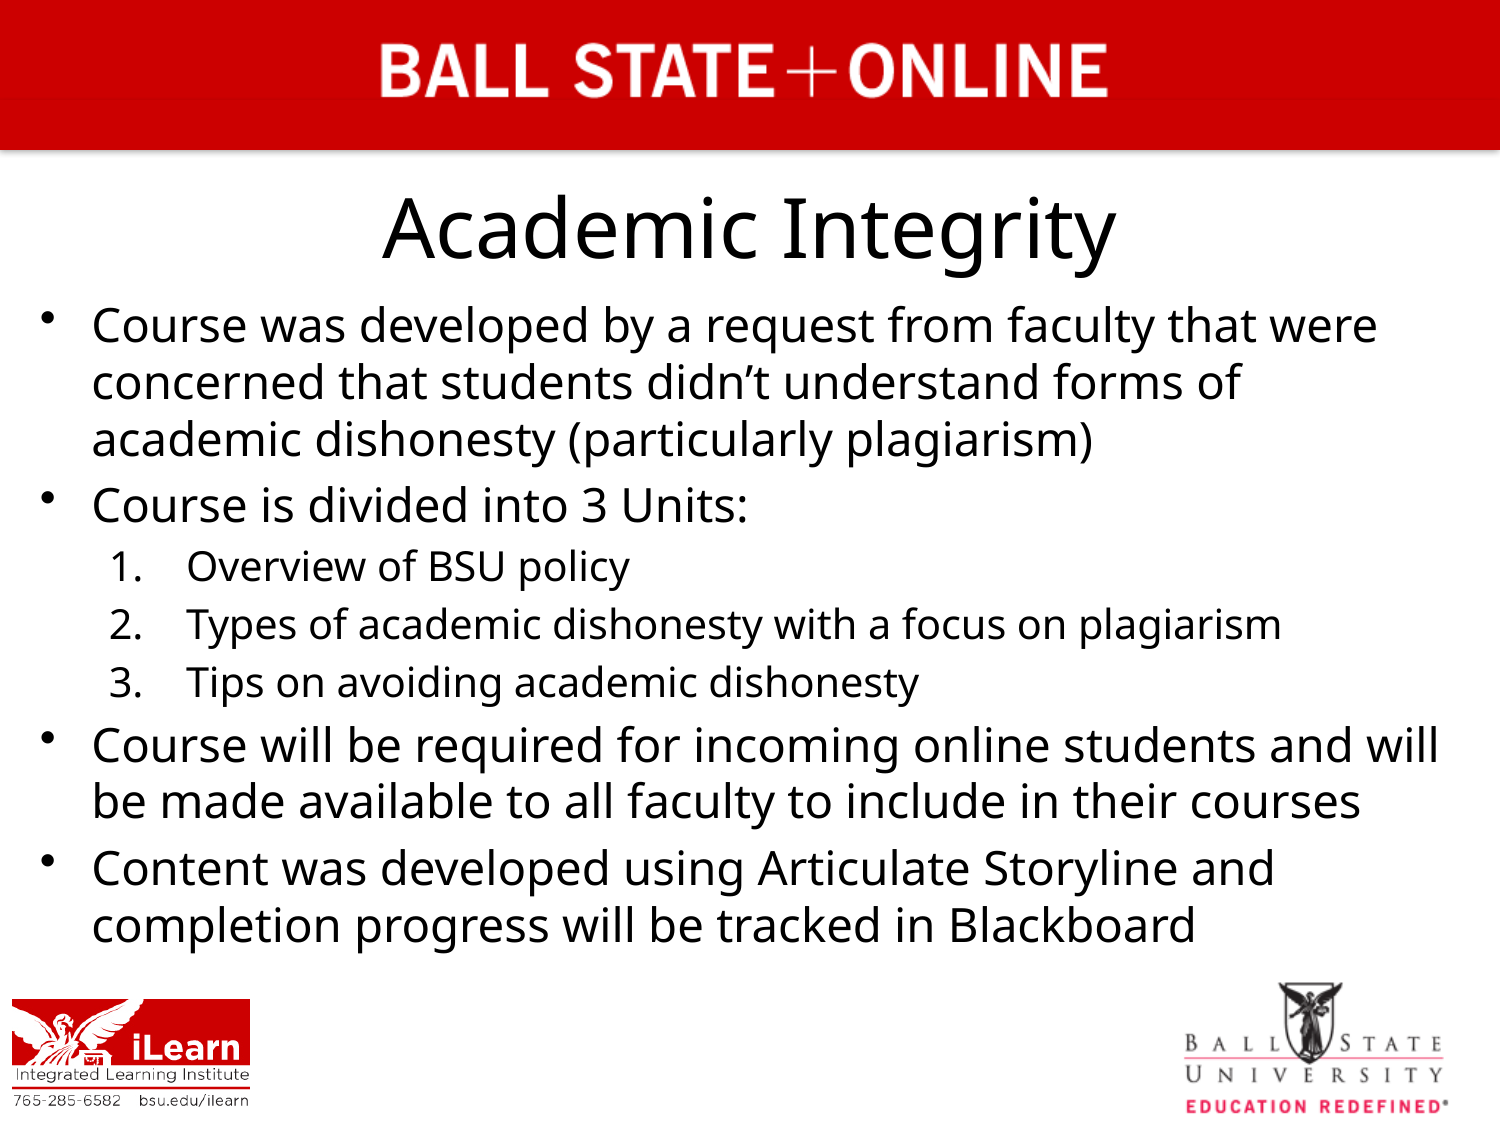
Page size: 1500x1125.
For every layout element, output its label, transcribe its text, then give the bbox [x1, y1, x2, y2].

title Academic Integrity [24, 162, 1476, 287]
picture [0, 0, 1500, 99]
picture [0, 150, 1500, 1125]
list Course was developed by a request from faculty that were concerned that students didn’t understand forms of academic dishonesty (particularly plagiarism) Course is divided into 3 Units: Overview of BSU policy Types of academic dishonesty with a focus on plagiarism Tips on avoiding academic dishonesty Course will be required for incoming online students and will be made available to all faculty to include in their courses Content was developed using Articulate Storyline and completion progress will be tracked in Blackboard [24, 287, 1476, 988]
